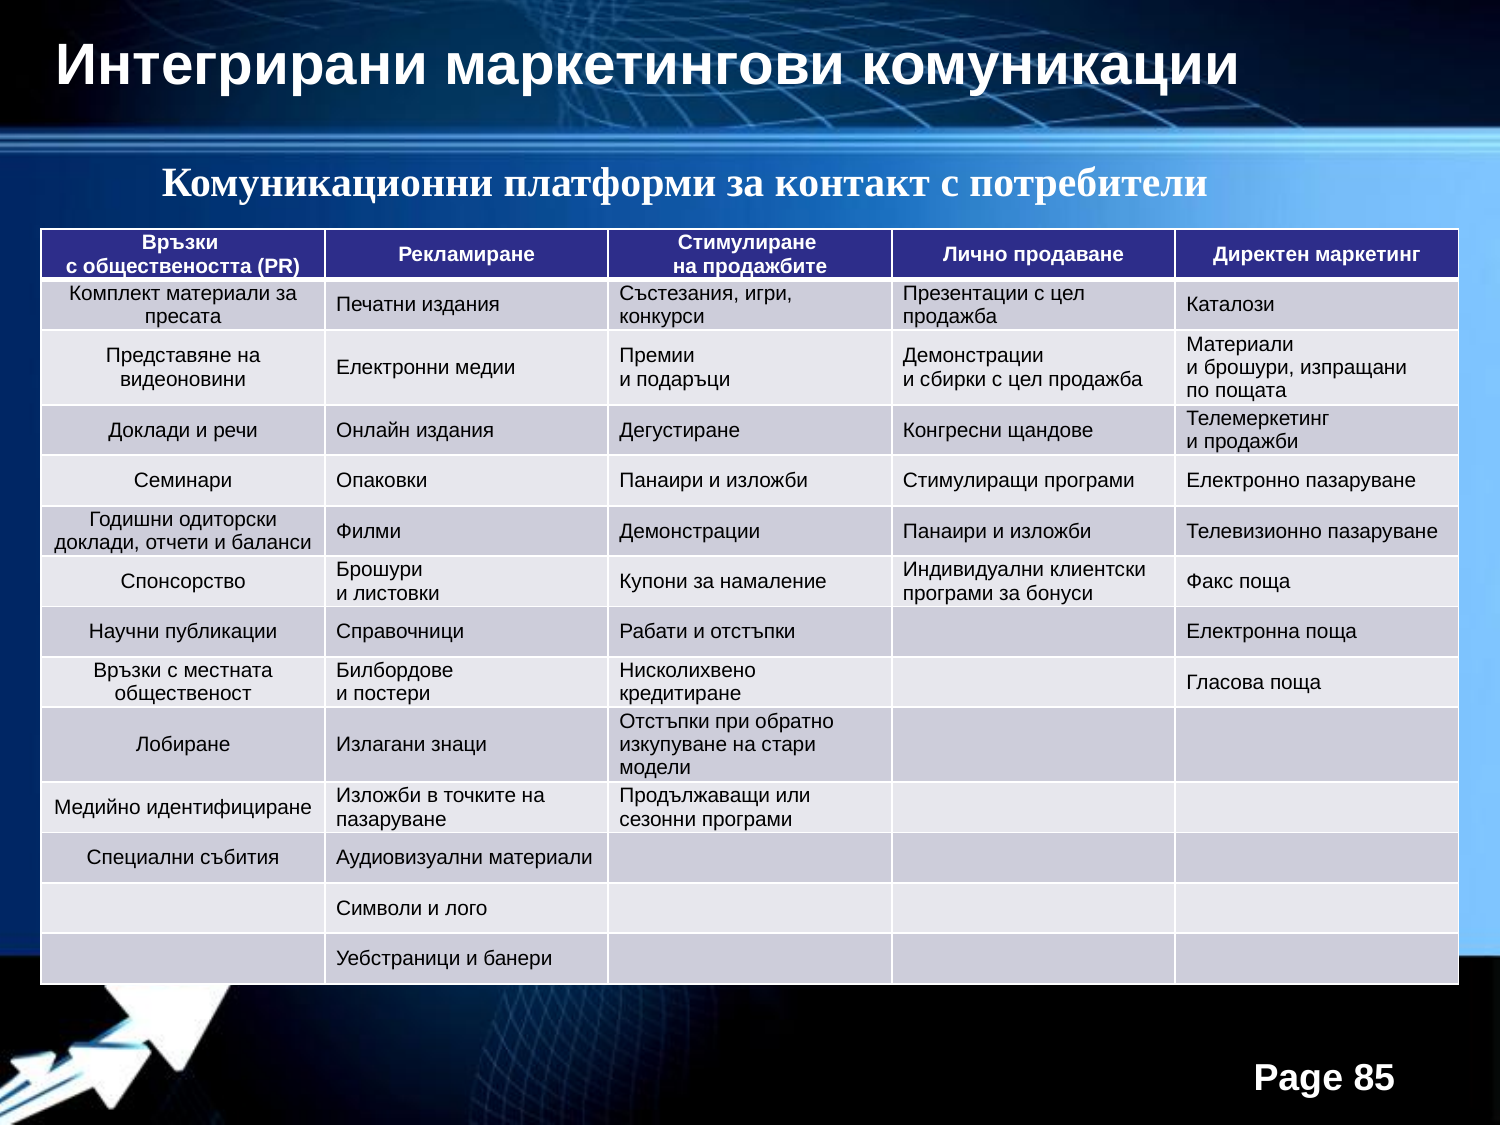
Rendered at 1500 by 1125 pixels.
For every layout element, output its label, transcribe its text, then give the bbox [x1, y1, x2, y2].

table_cell [893, 708, 1174, 781]
table_header Рекламиране [326, 230, 607, 277]
table_cell [609, 934, 891, 983]
table_cell Специални събития [42, 833, 324, 882]
table_cell Представяне на видеоновини [42, 331, 324, 404]
table_cell Електронно пазаруване [1176, 456, 1458, 505]
table_cell Отстъпки при обратно изкупуване на стари модели [609, 708, 891, 781]
table_cell Дегустиране [609, 406, 891, 454]
table_cell Материали и брошури, изпращани по пощата [1176, 331, 1458, 404]
table_cell Конгресни щандове [893, 406, 1174, 454]
table_cell Онлайн издания [326, 406, 607, 454]
table_cell Печатни издания [326, 282, 607, 329]
table_cell [893, 934, 1174, 983]
table_cell Телевизионно пазаруване [1176, 507, 1458, 555]
table_cell [893, 884, 1174, 932]
table_cell Презентации с цел продажба [893, 282, 1174, 329]
picture [0, 0, 1500, 1125]
table_cell Демонстрации и сбирки с цел продажба [893, 331, 1174, 404]
table_cell Символи и лого [326, 884, 607, 932]
table_cell Телемеркетинг и продажби [1176, 406, 1458, 454]
table_cell Медийно идентифициране [42, 783, 324, 832]
table_cell Комплект материали за пресата [42, 282, 324, 329]
table_header Директен маркетинг [1176, 230, 1458, 277]
table_header Връзки с обществеността (PR) [42, 230, 324, 277]
table_cell Научни публикации [42, 607, 324, 656]
table_cell Семинари [42, 456, 324, 505]
table_cell Нисколихвено кредитиране [609, 658, 891, 706]
table_cell Панаири и изложби [893, 507, 1174, 555]
table_cell Електронни медии [326, 331, 607, 404]
table_cell [609, 833, 891, 882]
table_cell [1176, 934, 1458, 983]
text_box Комуникационни платформи за контакт с потребители [53, 125, 1317, 228]
table_cell Премии и подаръци [609, 331, 891, 404]
table_cell Гласова поща [1176, 658, 1458, 706]
table_cell Рабати и отстъпки [609, 607, 891, 656]
table_cell [609, 884, 891, 932]
table_cell Продължаващи или сезонни програми [609, 783, 891, 832]
table_cell Индивидуални клиентски програми за бонуси [893, 557, 1174, 606]
table_cell [42, 934, 324, 983]
table_cell Изложби в точките на пазаруване [326, 783, 607, 832]
table_cell Спонсорство [42, 557, 324, 606]
table_cell Уебстраници и банери [326, 934, 607, 983]
table_cell Факс поща [1176, 557, 1458, 606]
table_cell [893, 658, 1174, 706]
table_cell Излагани знаци [326, 708, 607, 781]
table_cell Брошури и листовки [326, 557, 607, 606]
table_cell [1176, 833, 1458, 882]
table_cell Лобиране [42, 708, 324, 781]
table_cell Годишни одиторски доклади, отчети и баланси [42, 507, 324, 555]
table_cell [1176, 884, 1458, 932]
table_cell [1176, 708, 1458, 781]
table_cell Аудиовизуални материали [326, 833, 607, 882]
table_cell [893, 833, 1174, 882]
text_box Интегрирани маркетингови комуникации [41, 19, 1471, 104]
table_cell Филми [326, 507, 607, 555]
table_header Стимулиране на продажбите [609, 230, 891, 277]
table_cell [1176, 783, 1458, 832]
table_cell [893, 607, 1174, 656]
table_header Лично продаване [893, 230, 1174, 277]
table_cell Стимулиращи програми [893, 456, 1174, 505]
table_cell Купони за намаление [609, 557, 891, 606]
table_cell Връзки с местната общественост [42, 658, 324, 706]
table_cell [42, 884, 324, 932]
table_cell Доклади и речи [42, 406, 324, 454]
table_cell Демонстрации [609, 507, 891, 555]
table_cell Справочници [326, 607, 607, 656]
table_cell Билбордове и постери [326, 658, 607, 706]
table_cell Опаковки [326, 456, 607, 505]
table_cell Електронна поща [1176, 607, 1458, 656]
table_cell Панаири и изложби [609, 456, 891, 505]
table_cell [893, 783, 1174, 832]
table_cell Каталози [1176, 282, 1458, 329]
table_cell Състезания, игри, конкурси [609, 282, 891, 329]
